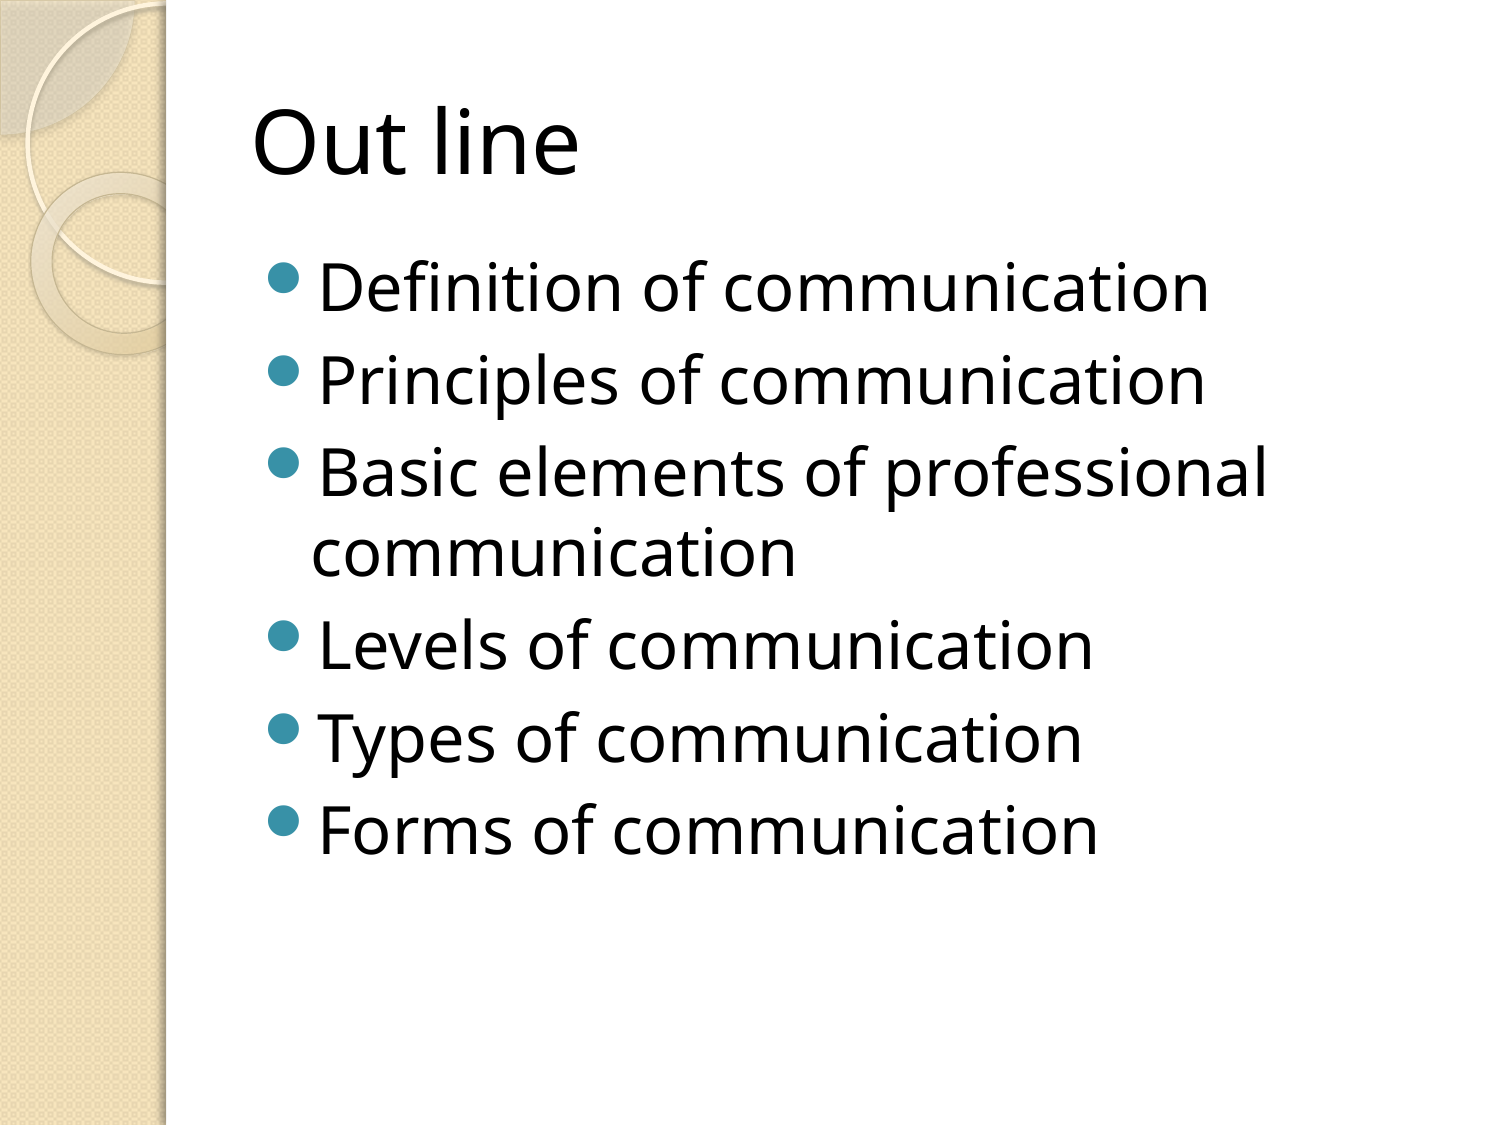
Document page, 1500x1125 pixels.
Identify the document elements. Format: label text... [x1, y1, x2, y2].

title Out line [235, 45, 1466, 233]
list Definition of communication Principles of communication Basic elements of professional communication Levels of communication Types of communication Forms of communication [235, 237, 1466, 1025]
